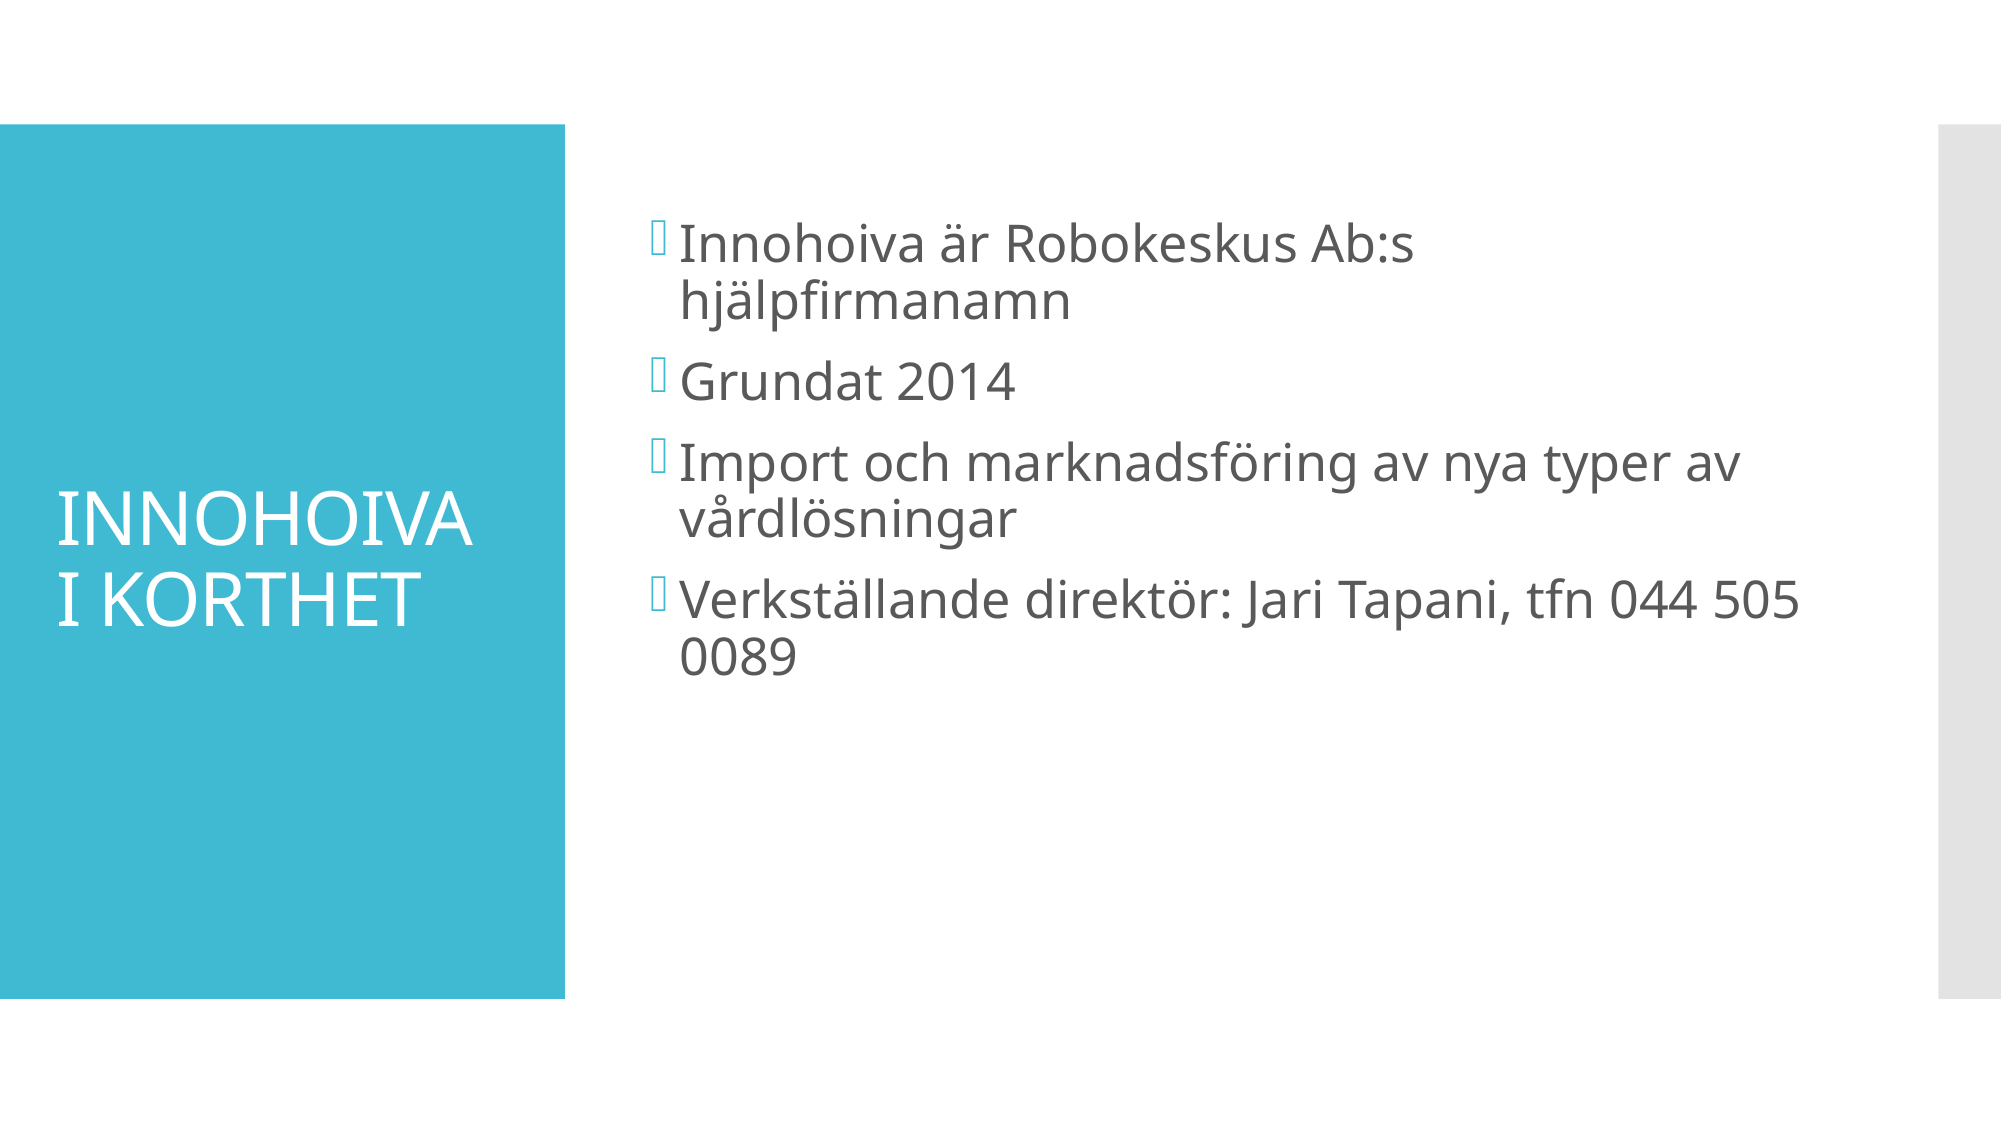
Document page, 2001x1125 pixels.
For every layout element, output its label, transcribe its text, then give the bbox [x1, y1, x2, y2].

list Innohoiva är Robokeskus Ab:s hjälpfirmanamn Grundat 2014 Import och marknadsföring av nya typer av vårdlösningar Verkställande direktör: Jari Tapani, tfn 044 505 0089 [634, 141, 1835, 982]
title INNOHOIVA I KORTHET [41, 184, 525, 940]
